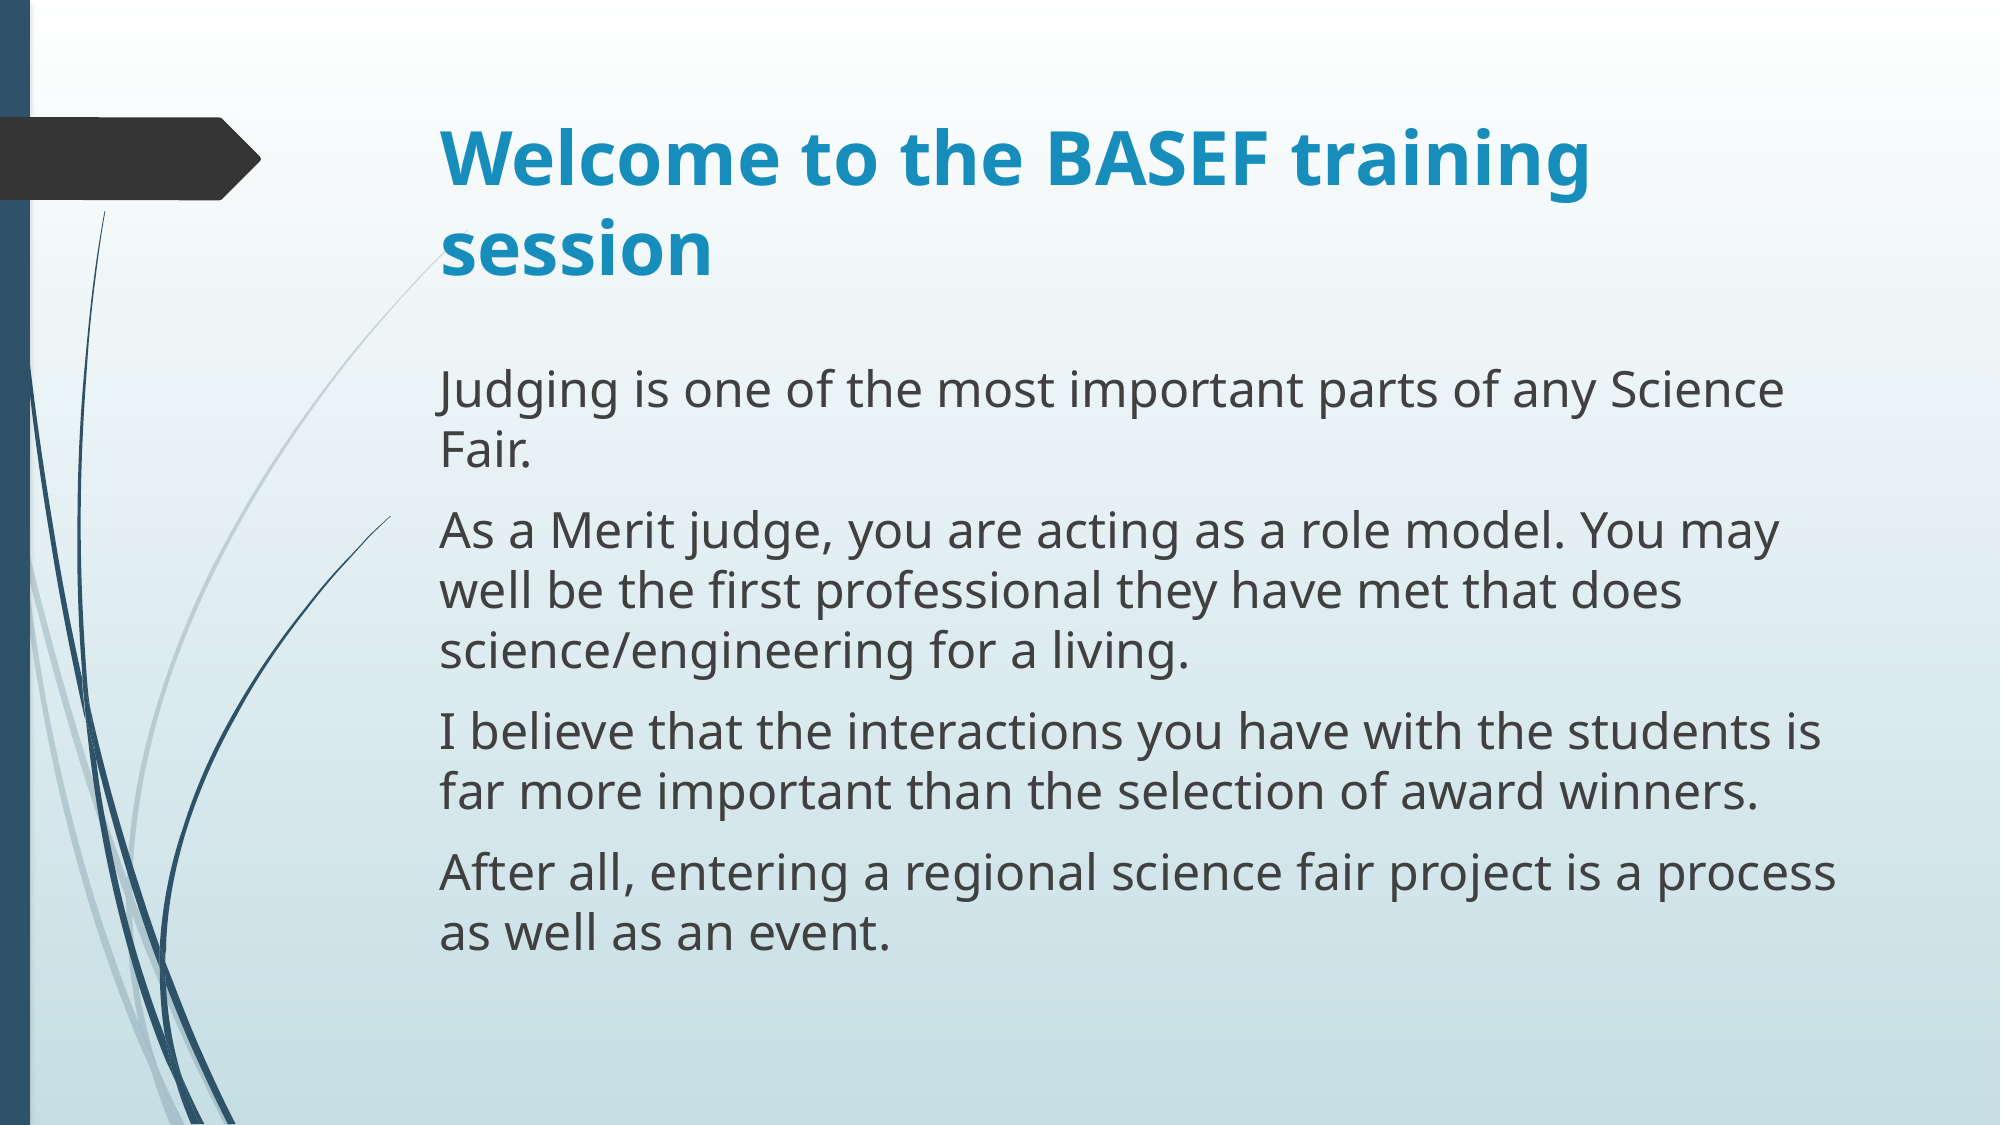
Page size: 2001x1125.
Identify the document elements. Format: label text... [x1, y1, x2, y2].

title Welcome to the BASEF training session [425, 102, 1888, 313]
list Judging is one of the most important parts of any Science Fair. As a Merit judge, you are acting as a role model. You may well be the first professional they have met that does science/engineering for a living. I believe that the interactions you have with the students is far more important than the selection of award winners. After all, entering a regional science fair project is a process as well as an event. [424, 350, 1888, 970]
